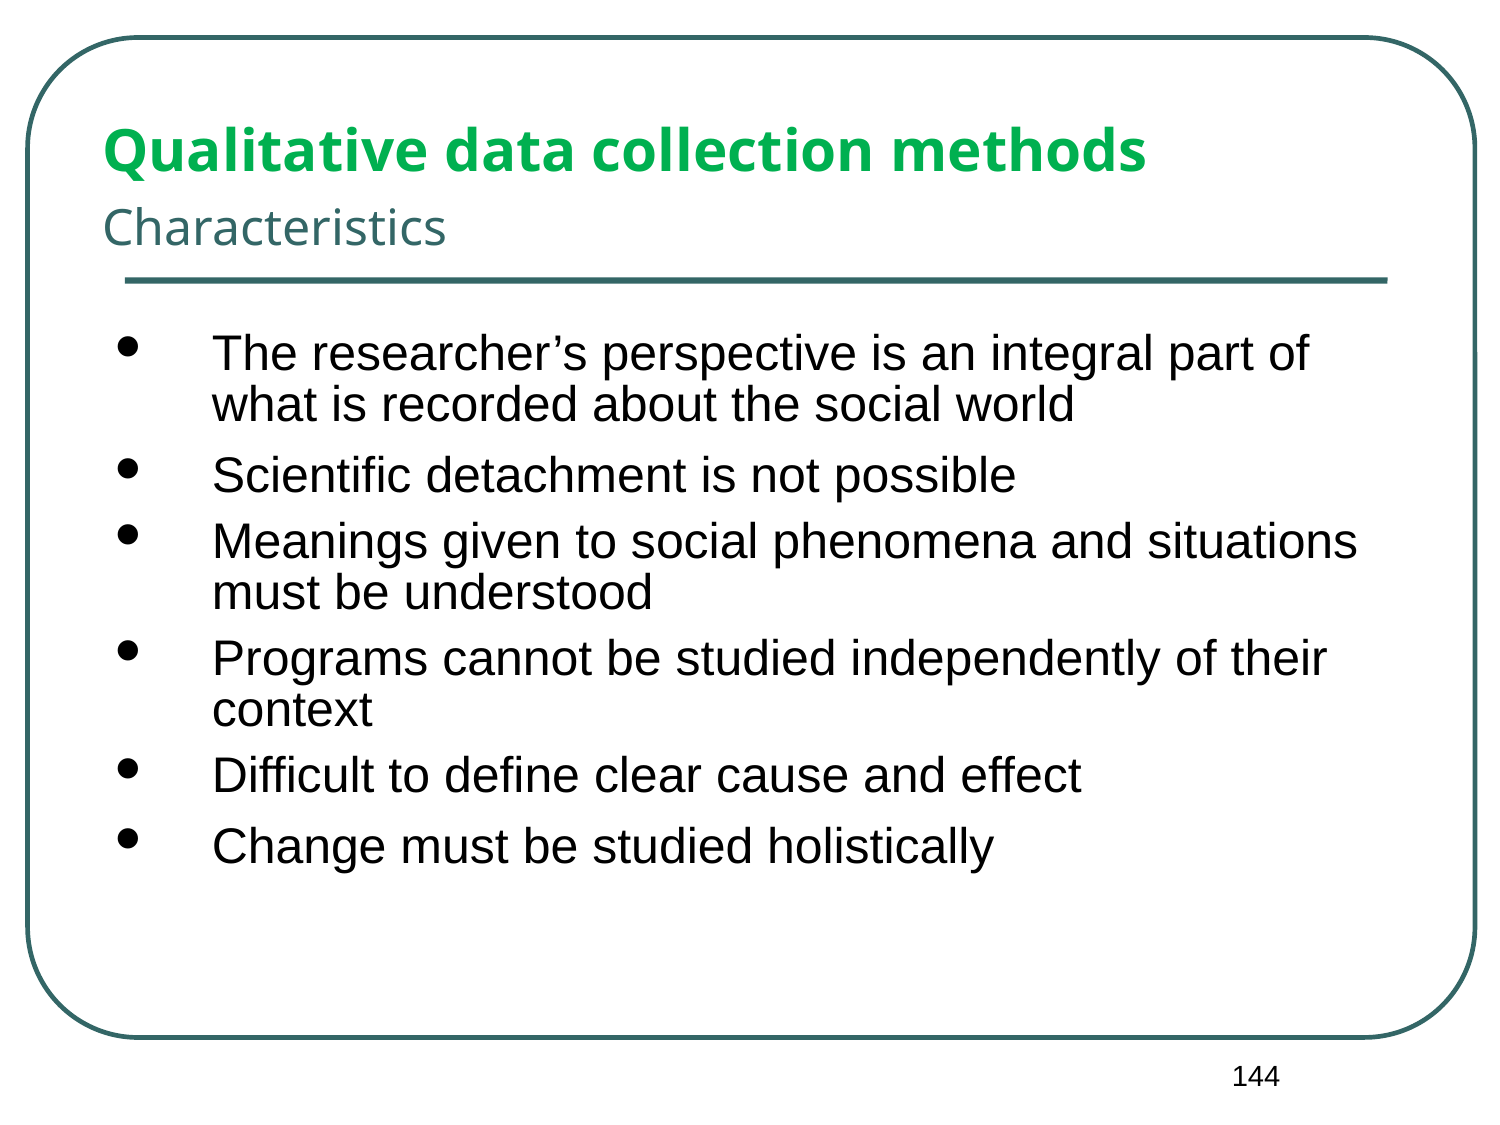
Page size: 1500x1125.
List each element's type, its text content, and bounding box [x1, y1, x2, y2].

slide_number 144 [1124, 1049, 1388, 1125]
list The researcher’s perspective is an integral part of what is recorded about the social world Scientific detachment is not possible Meanings given to social phenomena and situations must be understood Programs cannot be studied independently of their context Difficult to define clear cause and effect Change must be studied holistically [99, 262, 1413, 963]
title Qualitative data collection methods Characteristics [87, 112, 1438, 263]
